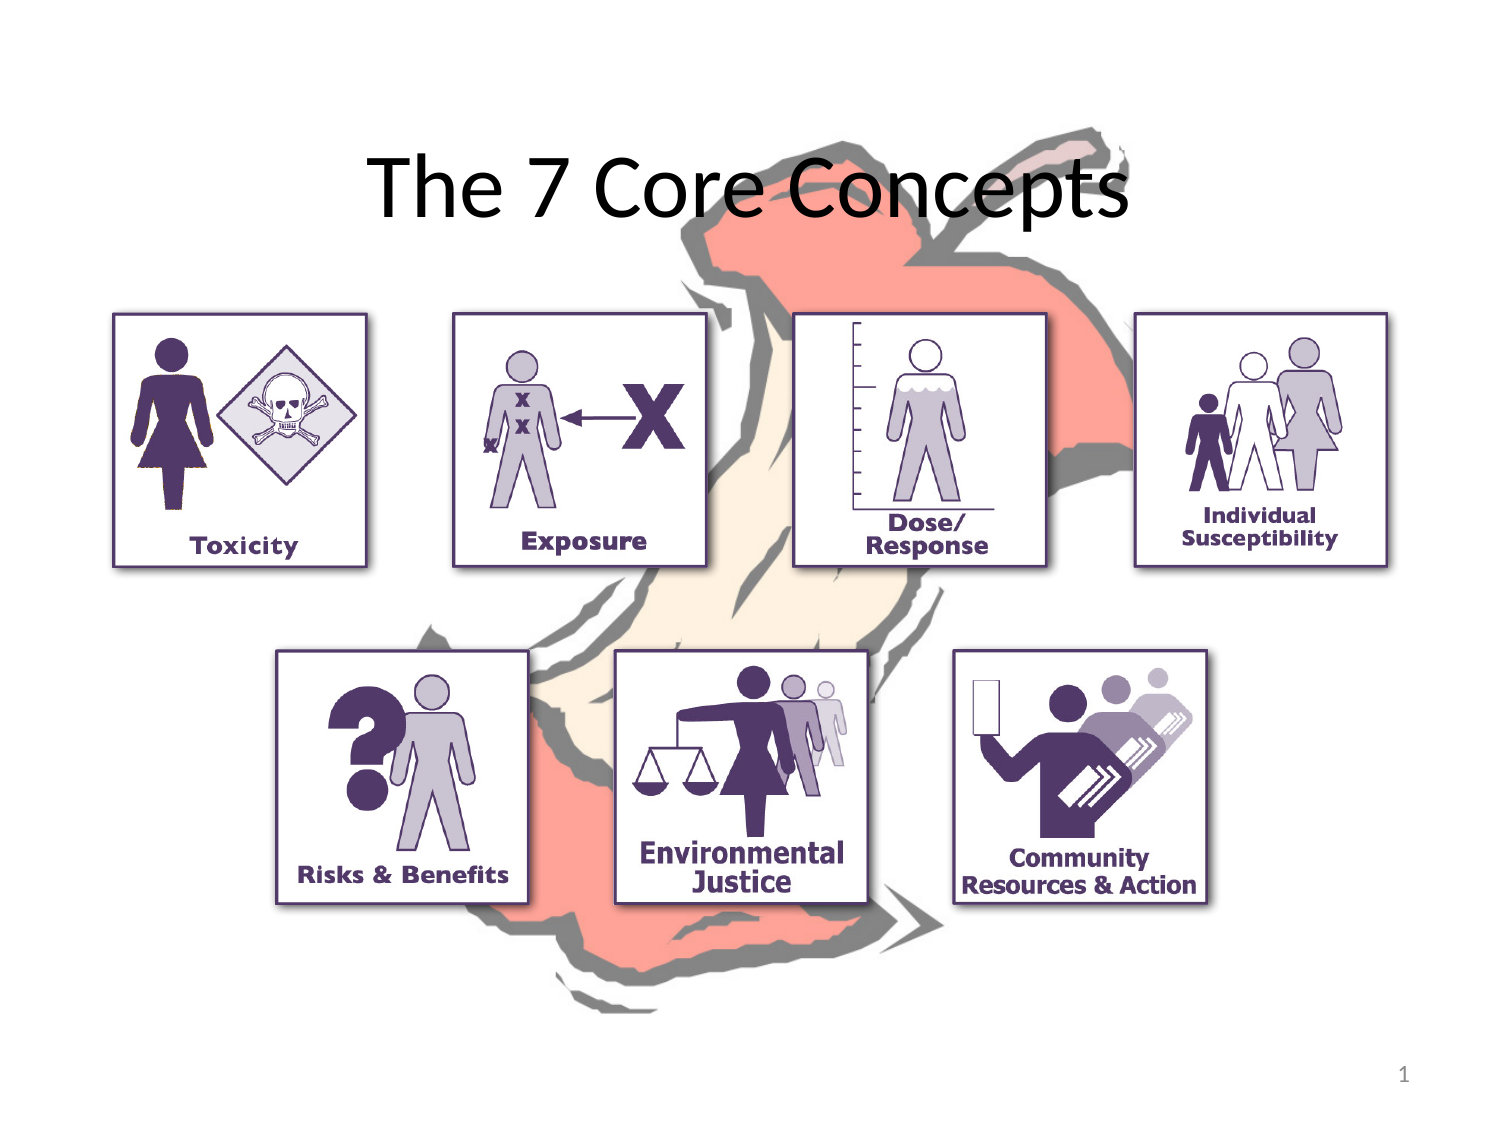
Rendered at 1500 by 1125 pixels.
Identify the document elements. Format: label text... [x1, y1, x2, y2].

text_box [274, 649, 1208, 906]
slide_number 1 [1074, 1042, 1425, 1103]
picture [323, 124, 1176, 312]
picture [323, 906, 1176, 1014]
picture [323, 568, 1176, 649]
title The 7 Core Concepts [112, 87, 1388, 275]
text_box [112, 312, 1389, 568]
